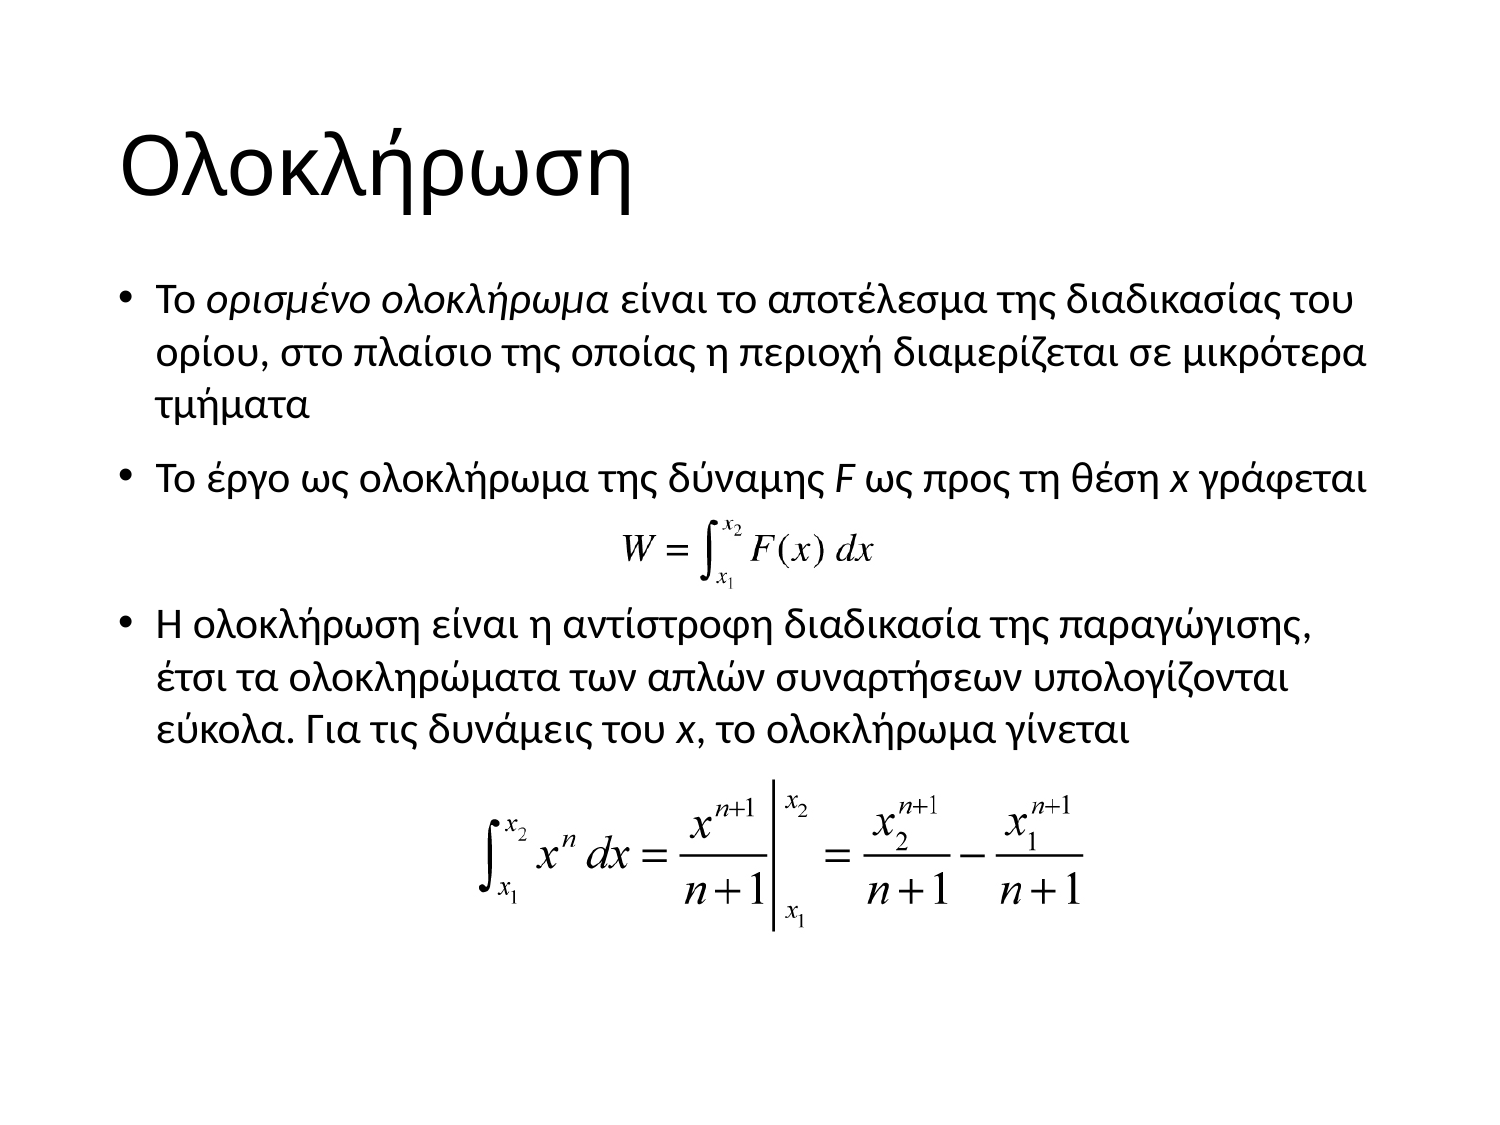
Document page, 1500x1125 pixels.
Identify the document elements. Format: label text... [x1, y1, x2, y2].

picture [619, 509, 878, 593]
title Ολοκλήρωση [103, 59, 1397, 262]
list Το ορισμένο ολοκλήρωμα είναι το αποτέλεσμα της διαδικασίας του ορίου, στο πλαίσιο της οποίας η περιοχή διαμερίζεται σε μικρότερα τμήματα Το έργο ως ολοκλήρωμα της δύναμης F ως προς τη θέση x γράφεται Η ολοκλήρωση είναι η αντίστροφη διαδικασία της παραγώγισης, έτσι τα ολοκληρώματα των απλών συναρτήσεων υπολογίζονται εύκολα. Για τις δυνάμεις του x, το ολοκλήρωμα γίνεται [103, 262, 1397, 977]
picture [473, 775, 1087, 935]
